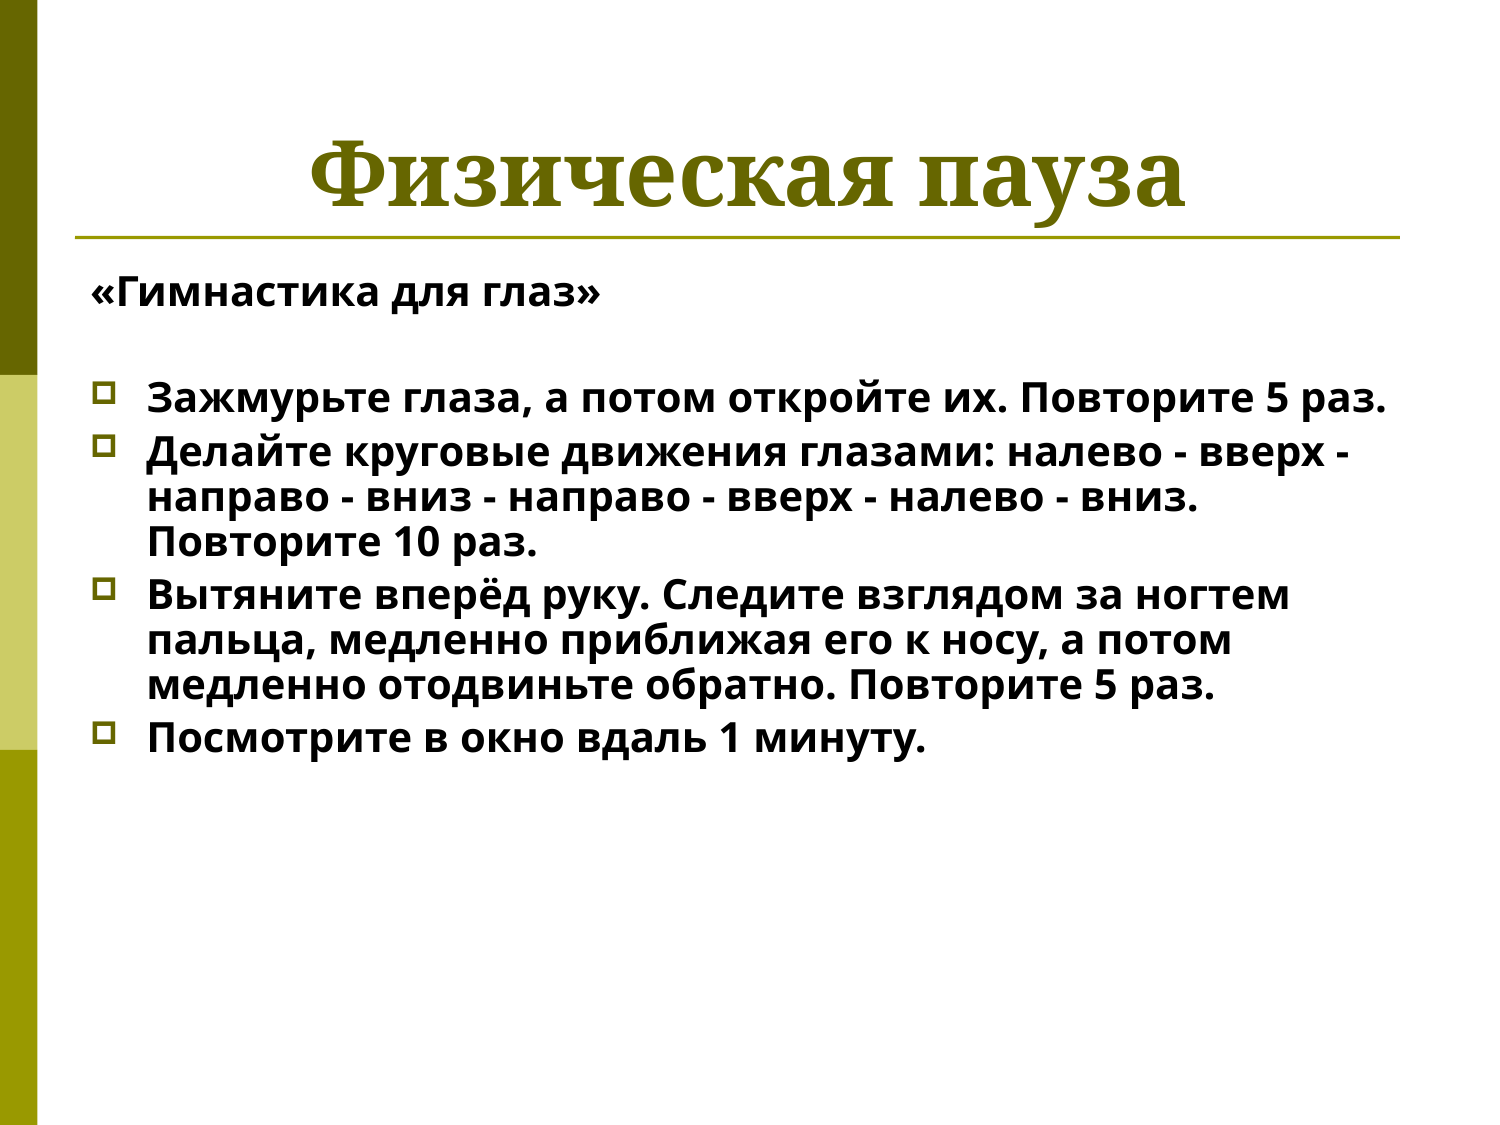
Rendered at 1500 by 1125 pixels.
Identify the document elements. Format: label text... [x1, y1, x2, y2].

title Физическая пауза [74, 45, 1426, 233]
list «Гимнастика для глаз» Зажмурьте глаза, а потом откройте их. Повторите 5 раз. Делайте круговые движения глазами: налево - вверх - направо - вниз - направо - вверх - налево - вниз. Повторите 10 раз. Вытяните вперёд руку. Следите взглядом за ногтем пальца, медленно приближая его к носу, а потом медленно отодвиньте обратно. Повторите 5 раз. Посмотрите в окно вдаль 1 минуту. [74, 262, 1426, 1006]
